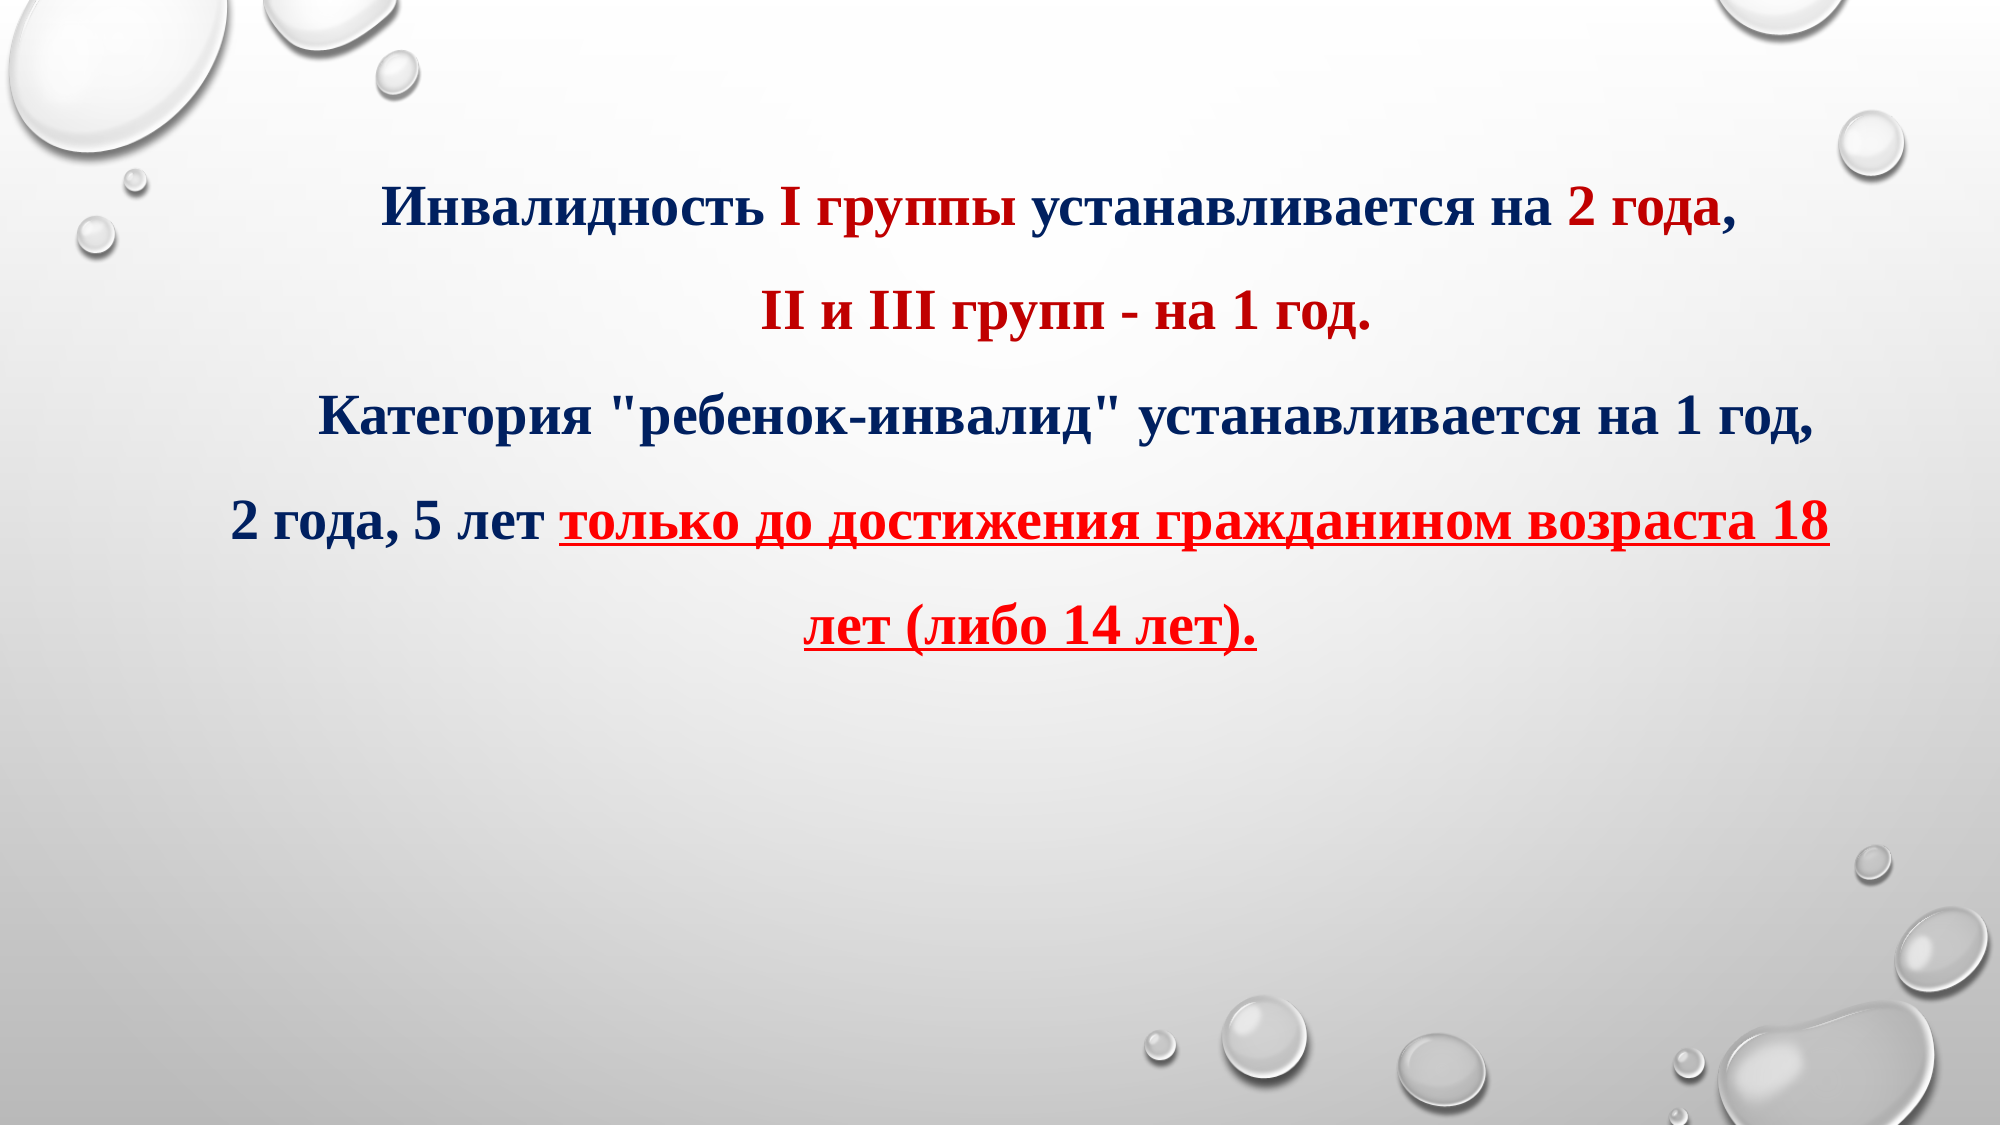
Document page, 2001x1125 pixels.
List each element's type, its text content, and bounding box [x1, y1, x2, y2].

list Инвалидность I группы устанавливается на 2 года, II и III групп - на 1 год. Категория "ребенок-инвалид" устанавливается на 1 год, 2 года, 5 лет только до достижения гражданином возраста 18 лет (либо 14 лет). [212, 64, 1848, 973]
picture [0, 0, 2000, 1125]
